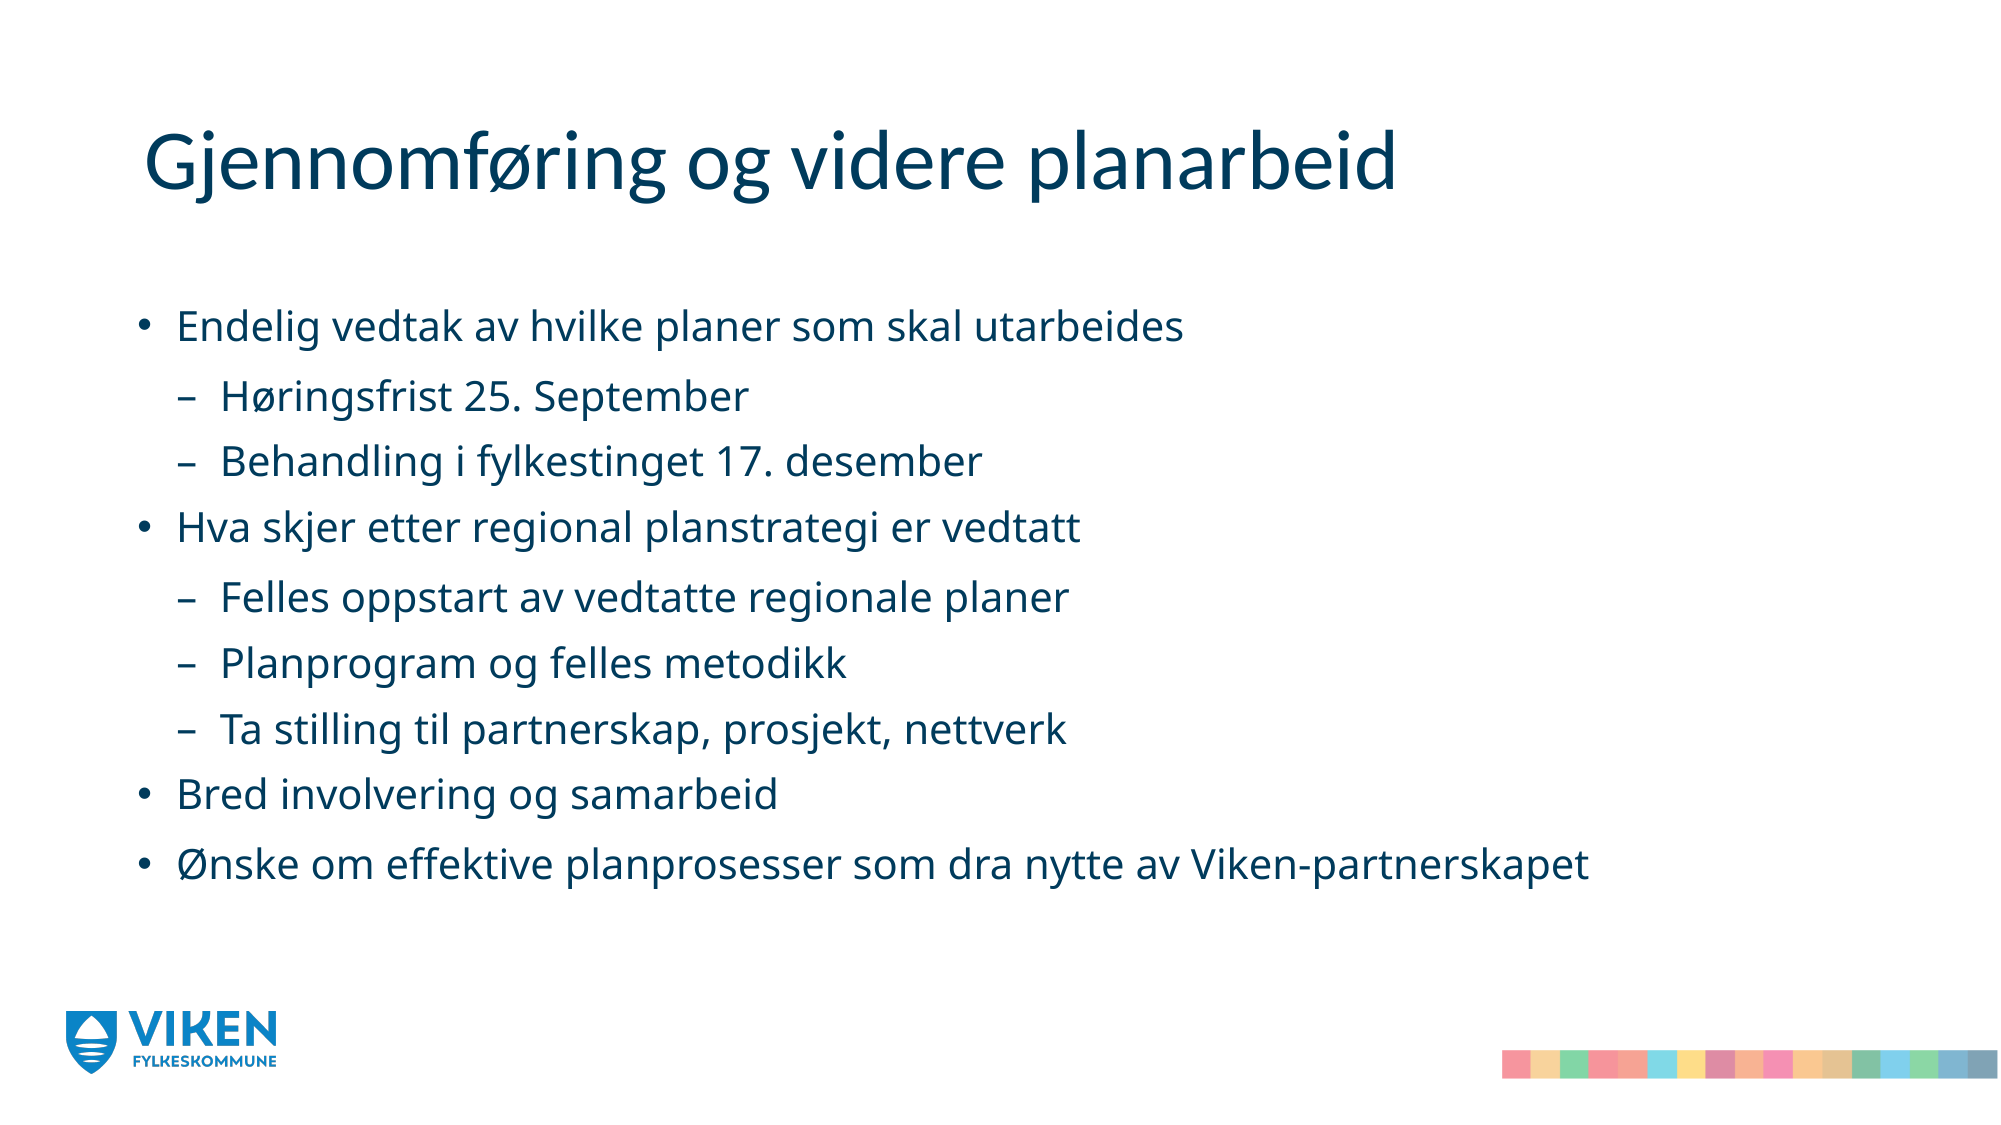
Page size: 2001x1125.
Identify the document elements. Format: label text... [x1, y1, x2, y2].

picture [1501, 1049, 2000, 1080]
title Gjennomføring og videre planarbeid [144, 154, 1798, 259]
list Endelig vedtak av hvilke planer som skal utarbeides Høringsfrist 25. September Behandling i fylkestinget 17. desember Hva skjer etter regional planstrategi er vedtatt Felles oppstart av vedtatte regionale planer Planprogram og felles metodikk Ta stilling til partnerskap, prosjekt, nettverk Bred involvering og samarbeid Ønske om effektive planprosesser som dra nytte av Viken-partnerskapet [137, 299, 1863, 916]
picture [66, 1011, 276, 1074]
